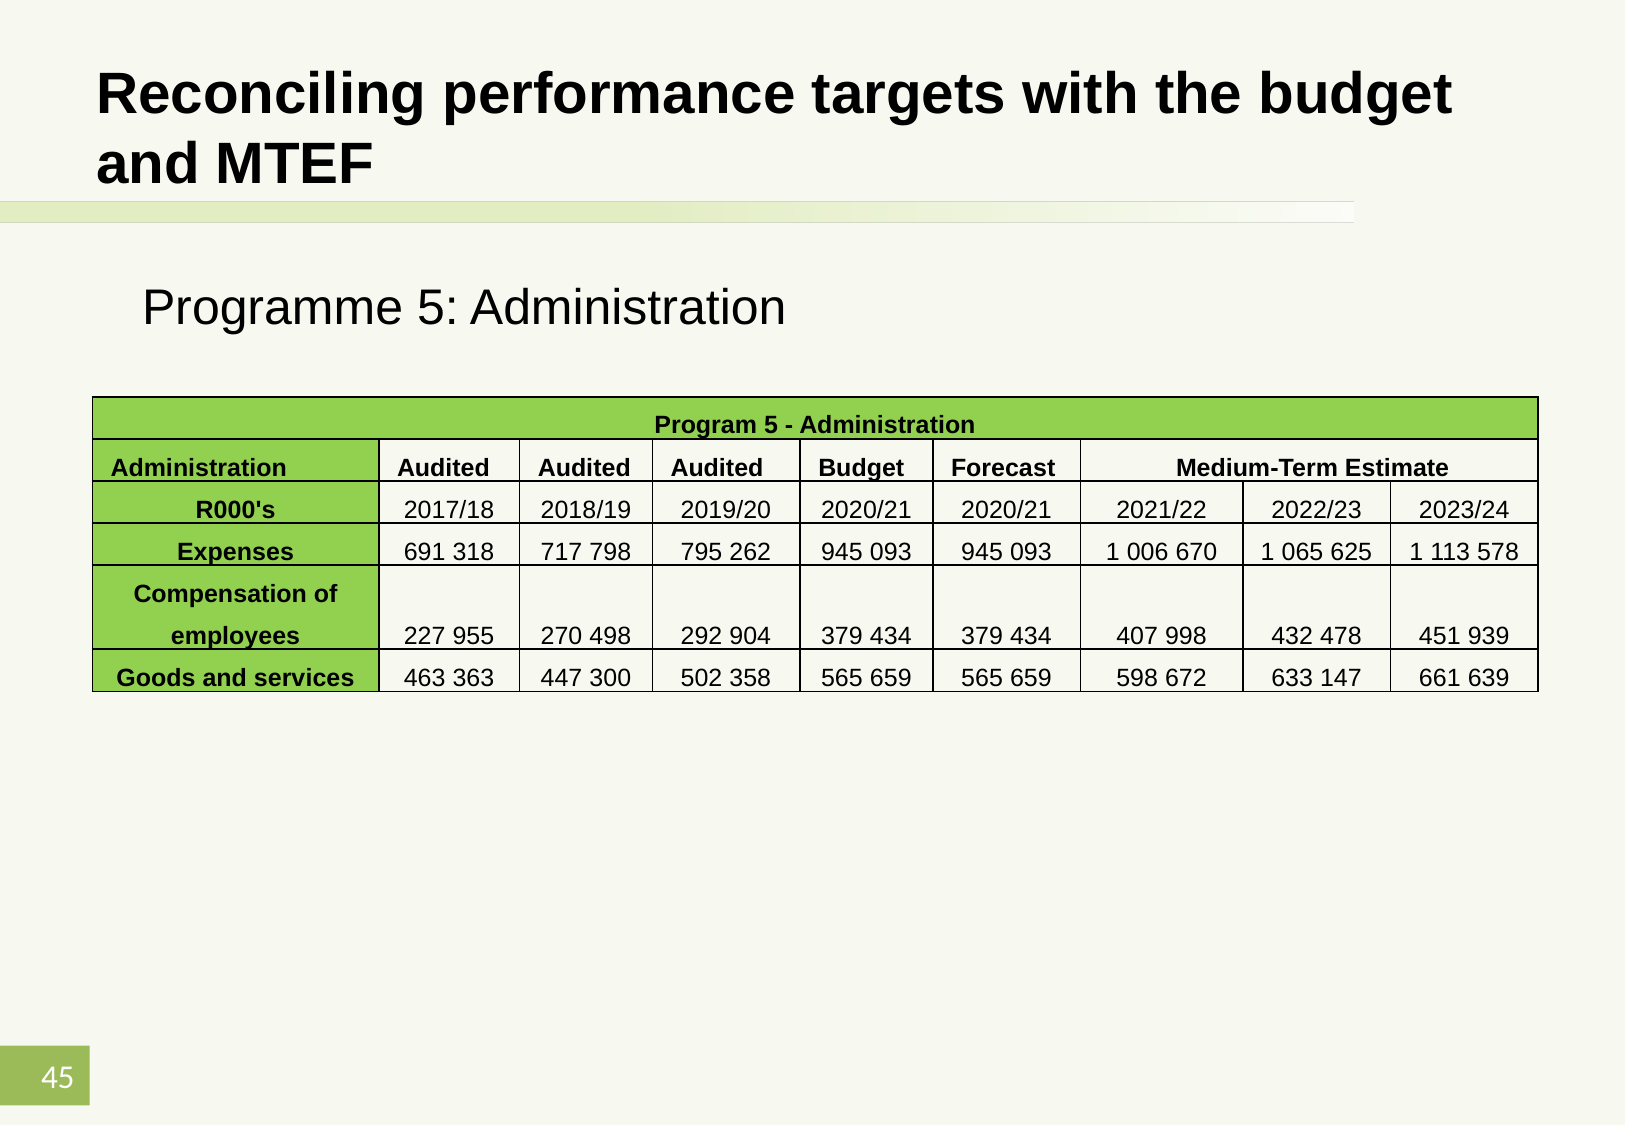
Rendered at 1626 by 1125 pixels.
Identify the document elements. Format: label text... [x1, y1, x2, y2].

table_cell 292 904 [653, 566, 799, 648]
text_box Reconciling performance targets with the budget and MTEF [81, 30, 1544, 219]
table_cell 945 093 [934, 524, 1080, 564]
table_header Program 5 - Administration [93, 398, 1537, 438]
table_cell 2020/21 [934, 482, 1080, 522]
table_cell Goods and services [93, 650, 378, 691]
table_cell 565 659 [801, 650, 932, 691]
table_cell 502 358 [653, 650, 799, 691]
table_cell Audited [380, 440, 519, 480]
table_cell R000's [93, 482, 378, 522]
table_cell Audited [653, 440, 799, 480]
table_cell 463 363 [380, 650, 519, 691]
table_cell Forecast [934, 440, 1080, 480]
table_cell 945 093 [801, 524, 932, 564]
table_cell Administration [93, 440, 378, 480]
table_cell 2019/20 [653, 482, 799, 522]
table_cell 2022/23 [1244, 482, 1390, 522]
table_cell 1 065 625 [1244, 524, 1390, 564]
slide_number 45 [0, 1045, 90, 1106]
table_cell 691 318 [380, 524, 519, 564]
table_cell Budget [801, 440, 932, 480]
table_cell 379 434 [934, 566, 1080, 648]
table_cell Compensation of employees [93, 566, 378, 648]
table_cell 1 006 670 [1081, 524, 1242, 564]
table_cell 432 478 [1244, 566, 1390, 648]
table_cell 2023/24 [1391, 482, 1537, 522]
table_cell 379 434 [801, 566, 932, 648]
table_cell 270 498 [520, 566, 652, 648]
table_cell 661 639 [1391, 650, 1537, 691]
table_cell 1 113 578 [1391, 524, 1537, 564]
table_cell 451 939 [1391, 566, 1537, 648]
table_cell 633 147 [1244, 650, 1390, 691]
table_cell 717 798 [520, 524, 652, 564]
table_cell 565 659 [934, 650, 1080, 691]
picture [0, 200, 1357, 224]
table_cell 407 998 [1081, 566, 1242, 648]
table_cell Medium-Term Estimate [1081, 440, 1537, 480]
table_cell 2017/18 [380, 482, 519, 522]
table_cell 227 955 [380, 566, 519, 648]
table_cell Audited [520, 440, 652, 480]
table_cell 795 262 [653, 524, 799, 564]
text_box Programme 5: Administration [127, 267, 1463, 342]
table_cell 447 300 [520, 650, 652, 691]
table_cell 598 672 [1081, 650, 1242, 691]
table_cell 2018/19 [520, 482, 652, 522]
table_cell 2020/21 [801, 482, 932, 522]
table_cell 2021/22 [1081, 482, 1242, 522]
table_cell Expenses [93, 524, 378, 564]
